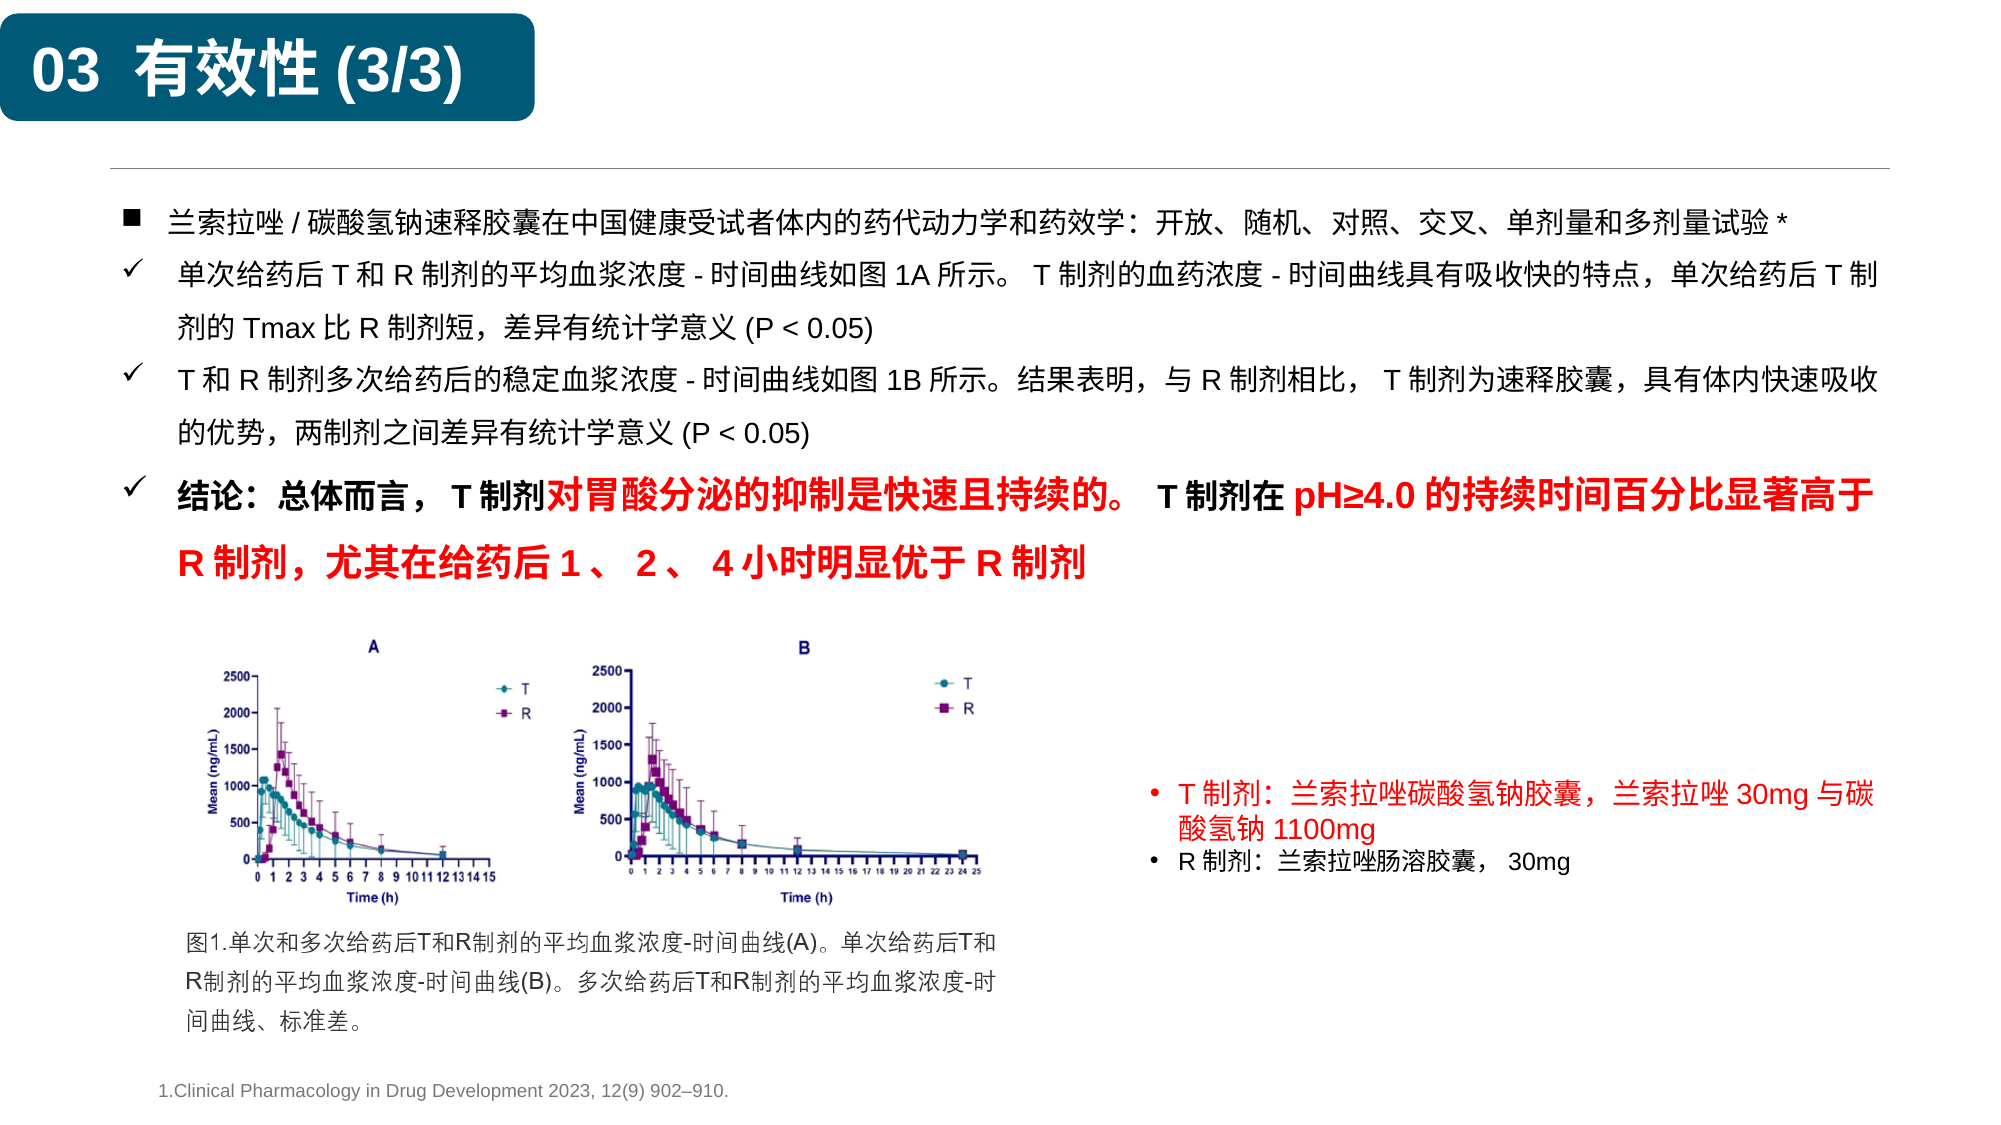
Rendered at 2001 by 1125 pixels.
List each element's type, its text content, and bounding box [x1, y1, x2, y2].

picture [175, 617, 1000, 1036]
text_box 兰索拉唑/碳酸氢钠速释胶囊在中国健康受试者体内的药代动力学和药效学：开放、随机、对照、交叉、单剂量和多剂量试验* 单次给药后T和R制剂的平均血浆浓度-时间曲线如图1A所示。T制剂的血药浓度-时间曲线具有吸收快的特点，单次给药后T制剂的Tmax比R制剂短，差异有统计学意义(P < 0.05) T和R制剂多次给药后的稳定血浆浓度-时间曲线如图1B所示。结果表明，与R制剂相比，T制剂为速释胶囊，具有体内快速吸收的优势，两制剂之间差异有统计学意义(P < 0.05) 结论：总体而言，T制剂对胃酸分泌的抑制是快速且持续的。 T制剂在pH≥4.0的持续时间百分比显著高于R制剂，尤其在给药后1、2、4小时明显优于R制剂 [106, 179, 1894, 592]
text_box [2, 13, 535, 122]
text_box T制剂：兰索拉唑碳酸氢钠胶囊，兰索拉唑30mg与碳酸氢钠1100mg R制剂：兰索拉唑肠溶胶囊，30mg [1135, 767, 1904, 883]
text_box 03 有效性(3/3) [0, 21, 496, 112]
text_box 1.Clinical Pharmacology in Drug Development 2023, 12(9) 902–910. [143, 1071, 1931, 1109]
